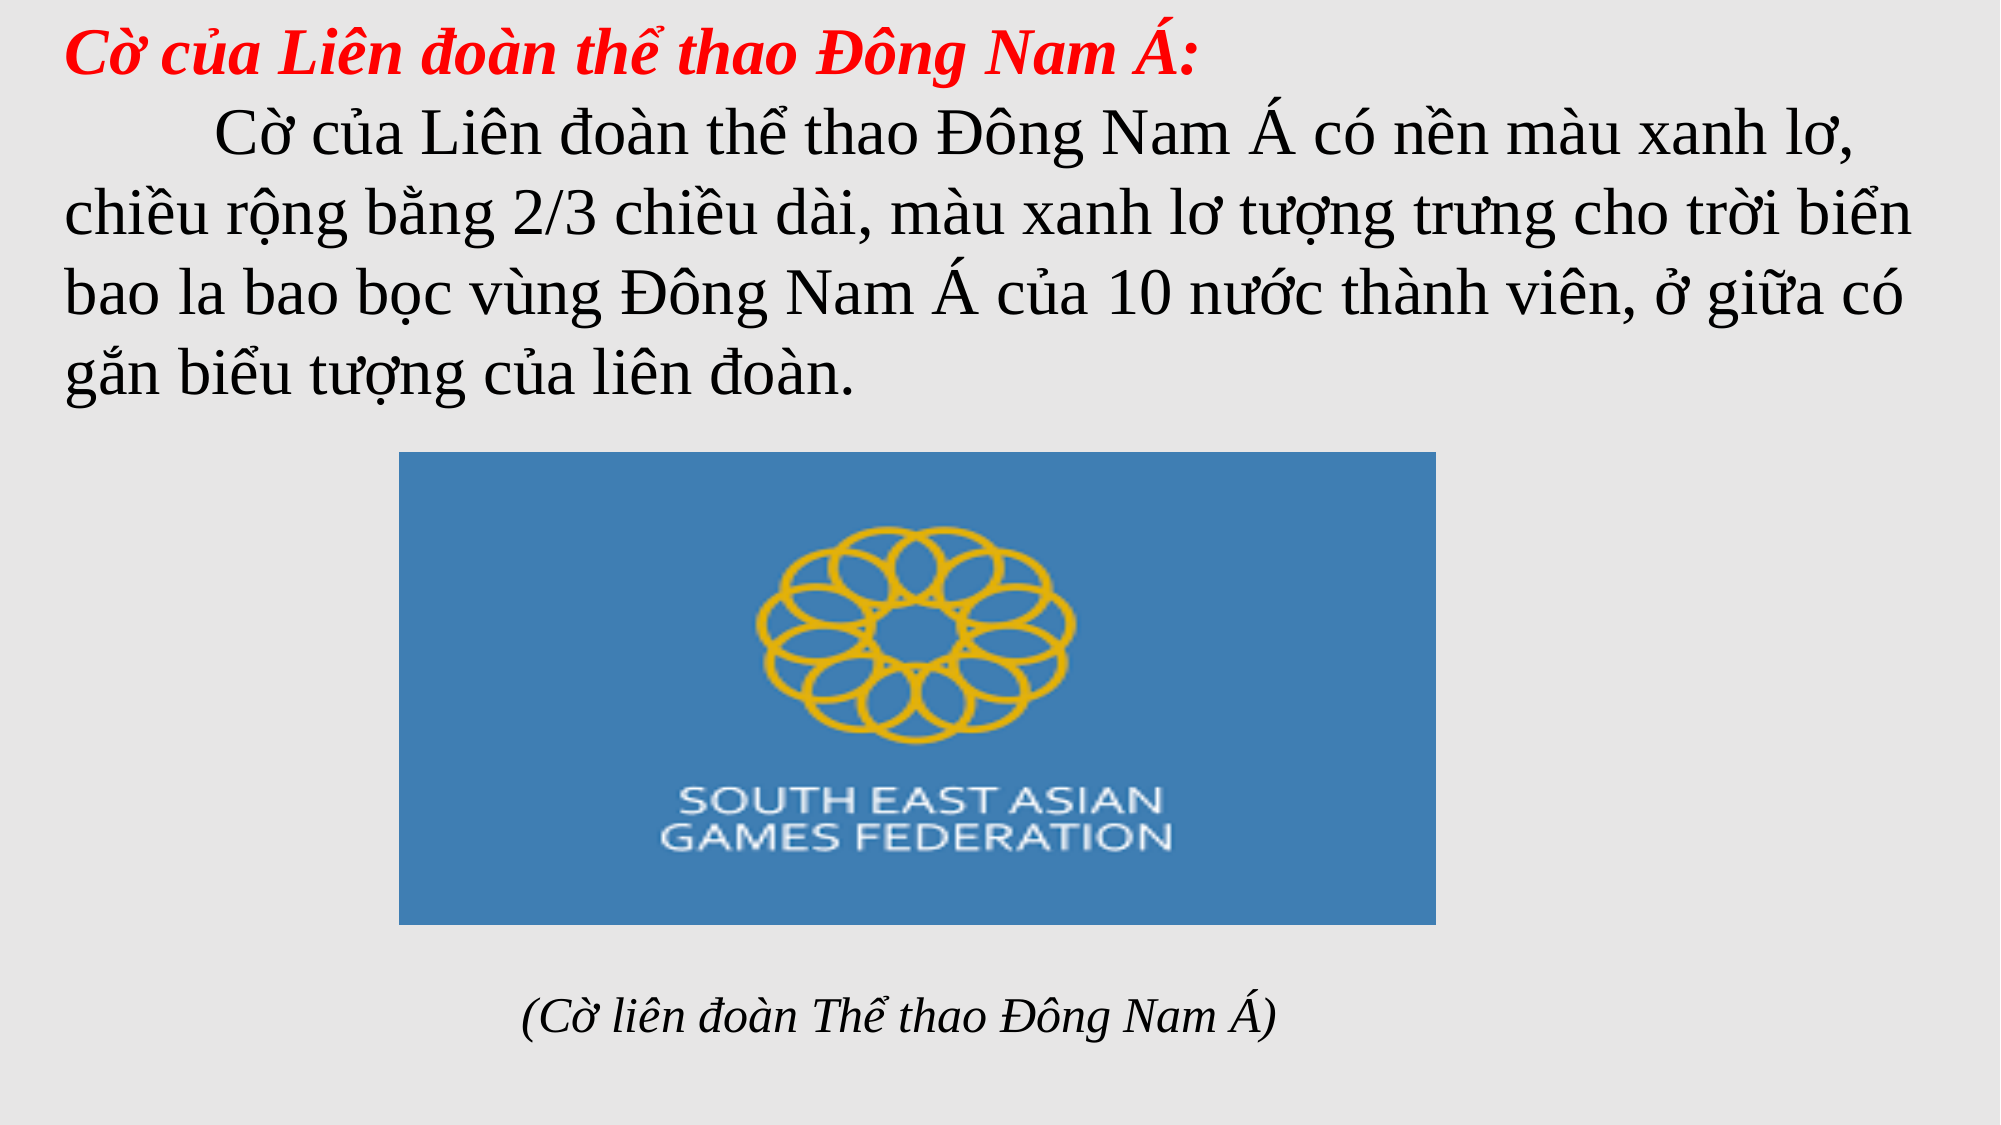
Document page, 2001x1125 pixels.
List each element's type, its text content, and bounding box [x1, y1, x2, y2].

text_box Cờ của Liên đoàn thể thao Đông Nam Á: Cờ của Liên đoàn thể thao Đông Nam Á có nền màu xanh lơ, chiều rộng bằng 2/3 chiều dài, màu xanh lơ tượng trưng cho trời biển bao la bao bọc vùng Đông Nam Á của 10 nước thành viên, ở giữa có gắn biểu tượng của liên đoàn. [50, 0, 1977, 416]
text_box (Cờ liên đoàn Thể thao Đông Nam Á) [300, 974, 1500, 1050]
picture [399, 452, 1436, 925]
